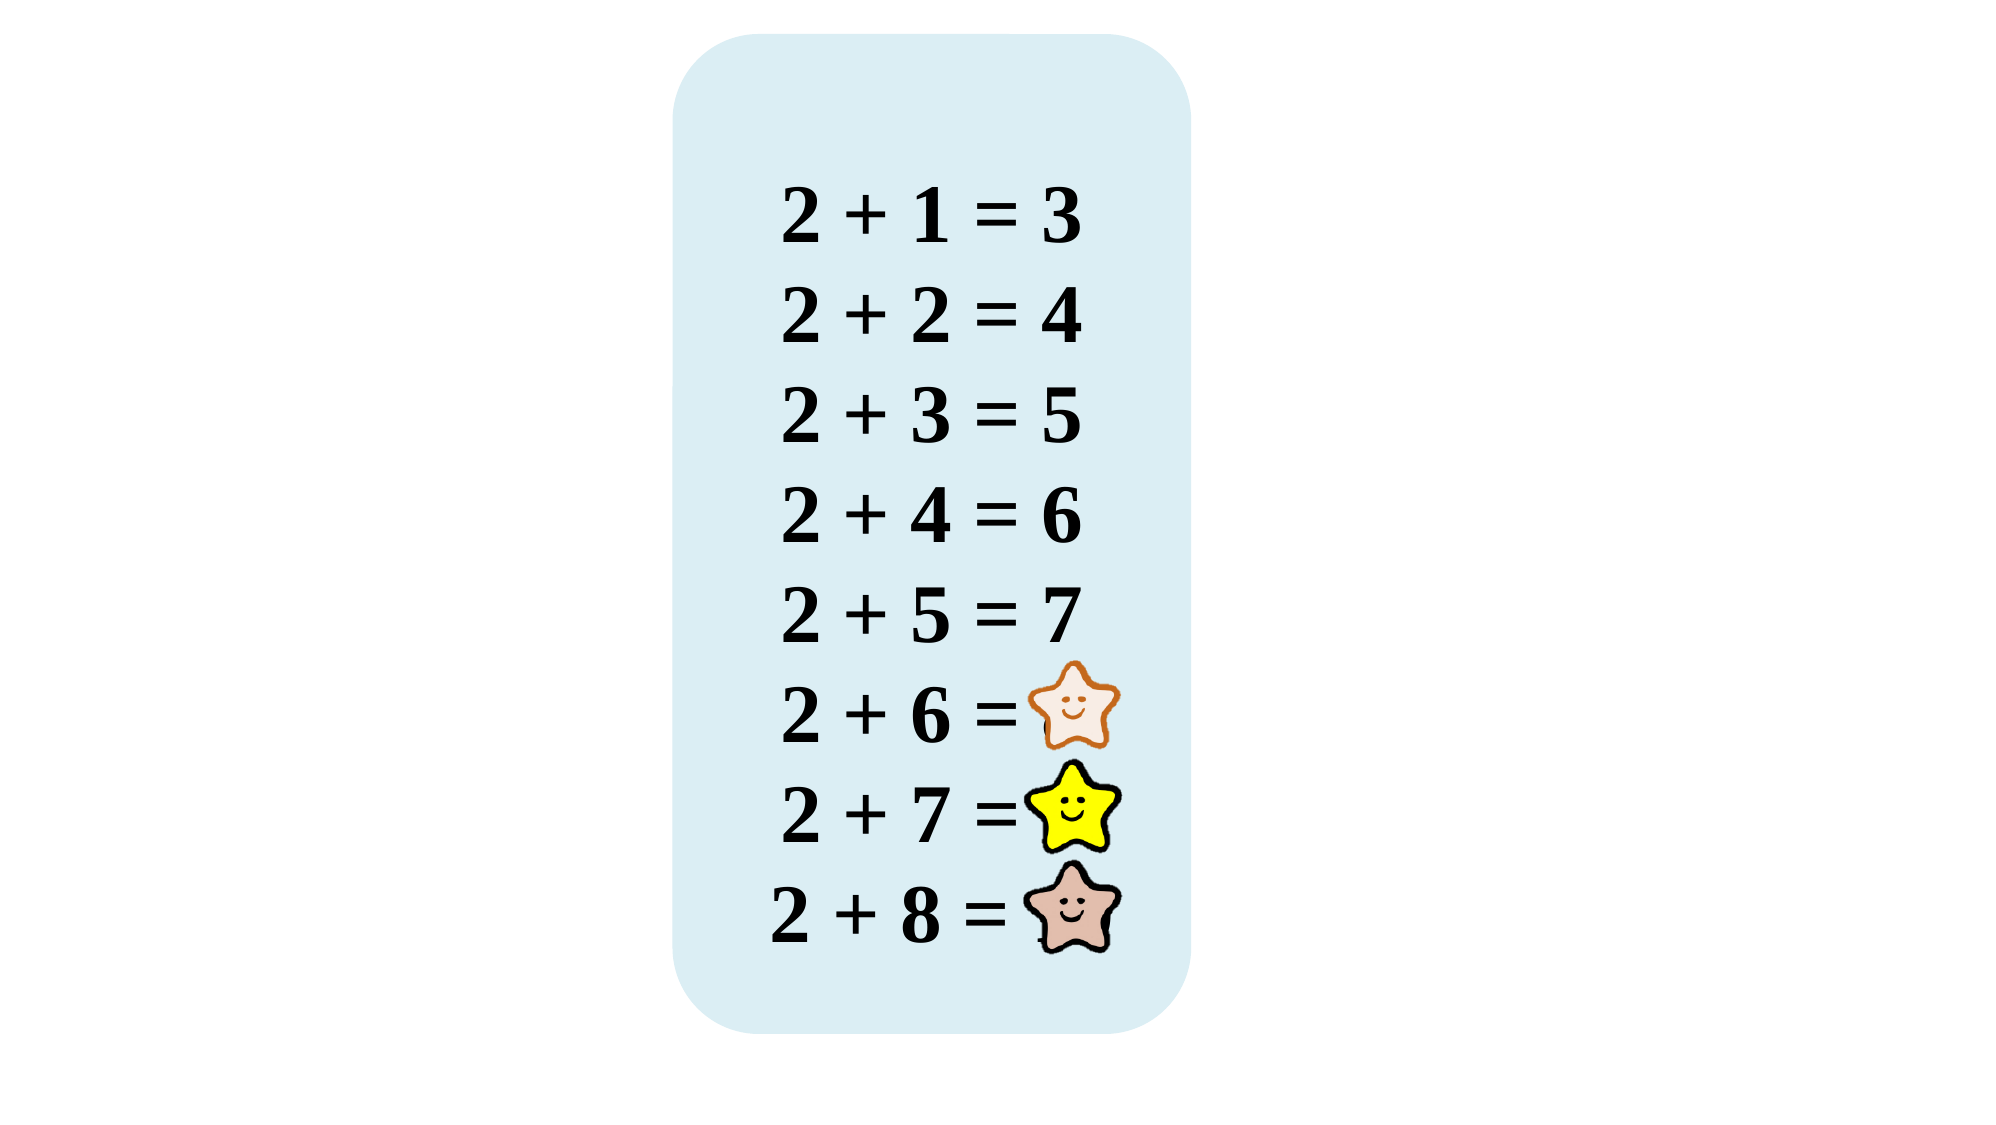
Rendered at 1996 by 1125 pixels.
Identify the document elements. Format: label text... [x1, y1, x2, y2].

text_box 2 + 1 = 3 2 + 2 = 4 2 + 3 = 5 2 + 4 = 6 2 + 5 = 7 2 + 6 = 8 2 + 7 = 9 2 + 8 = 10 [670, 31, 1194, 1037]
picture [1015, 655, 1130, 969]
